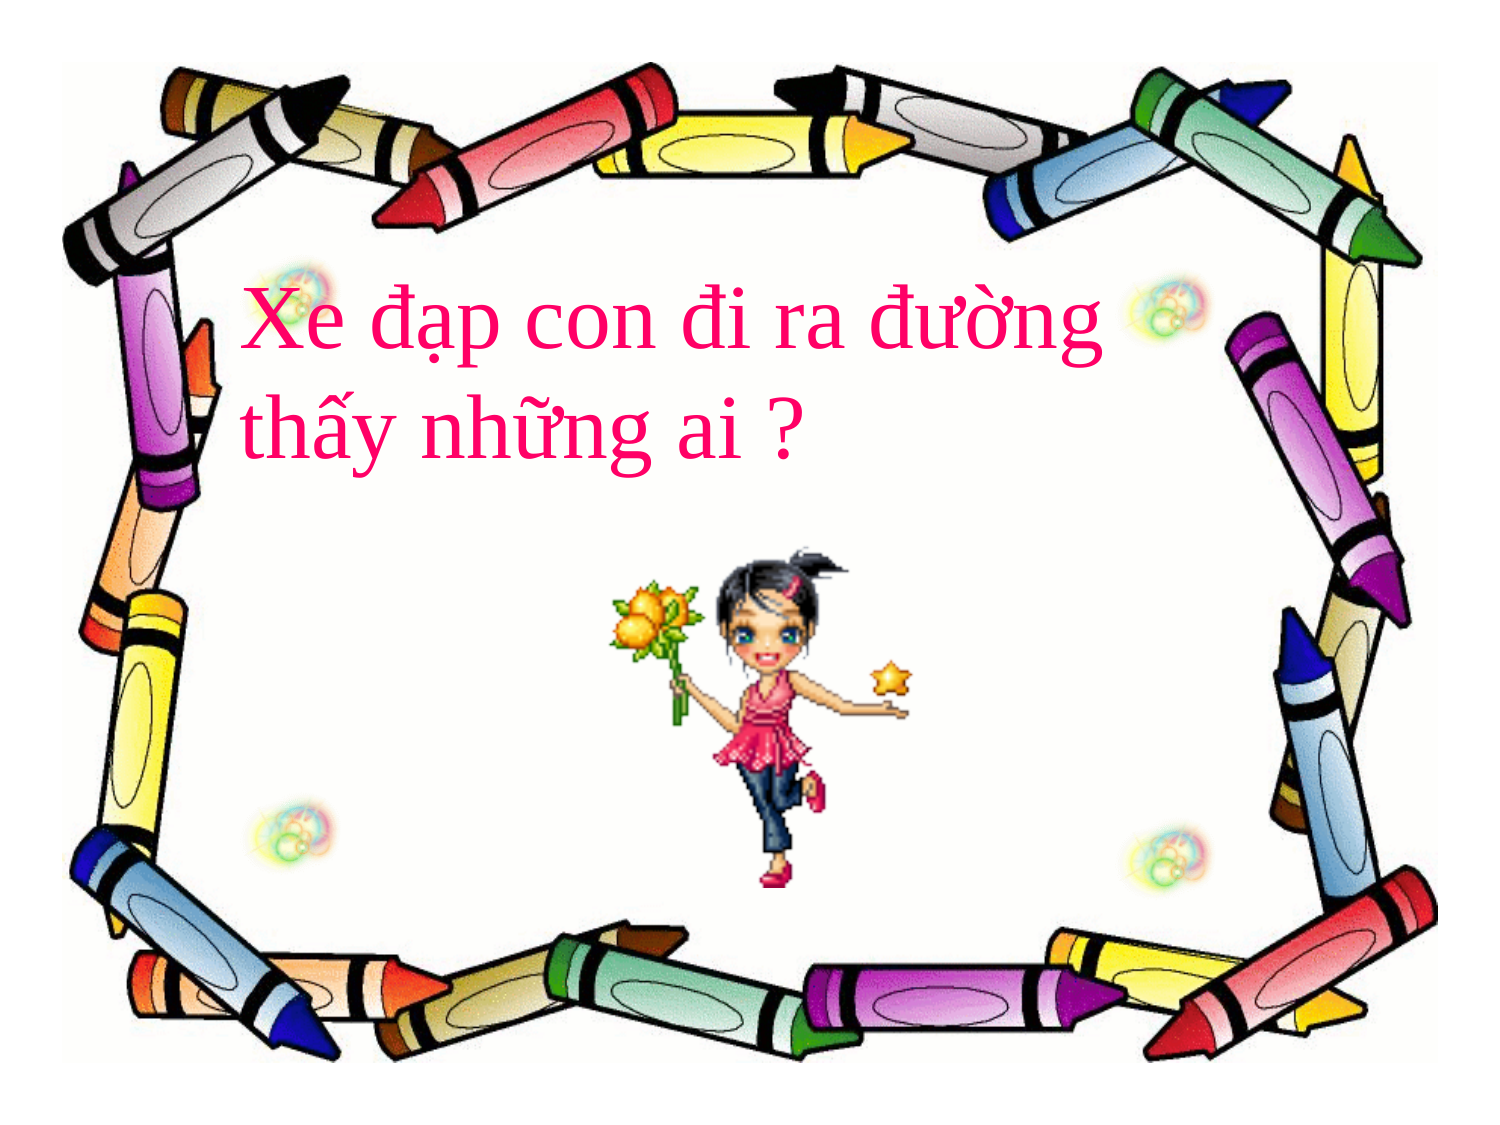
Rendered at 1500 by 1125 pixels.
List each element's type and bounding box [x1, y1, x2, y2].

picture [599, 487, 934, 888]
picture [1062, 737, 1389, 982]
list [62, 62, 1438, 1063]
picture [187, 712, 514, 957]
picture [1062, 187, 1389, 432]
picture [187, 174, 514, 420]
